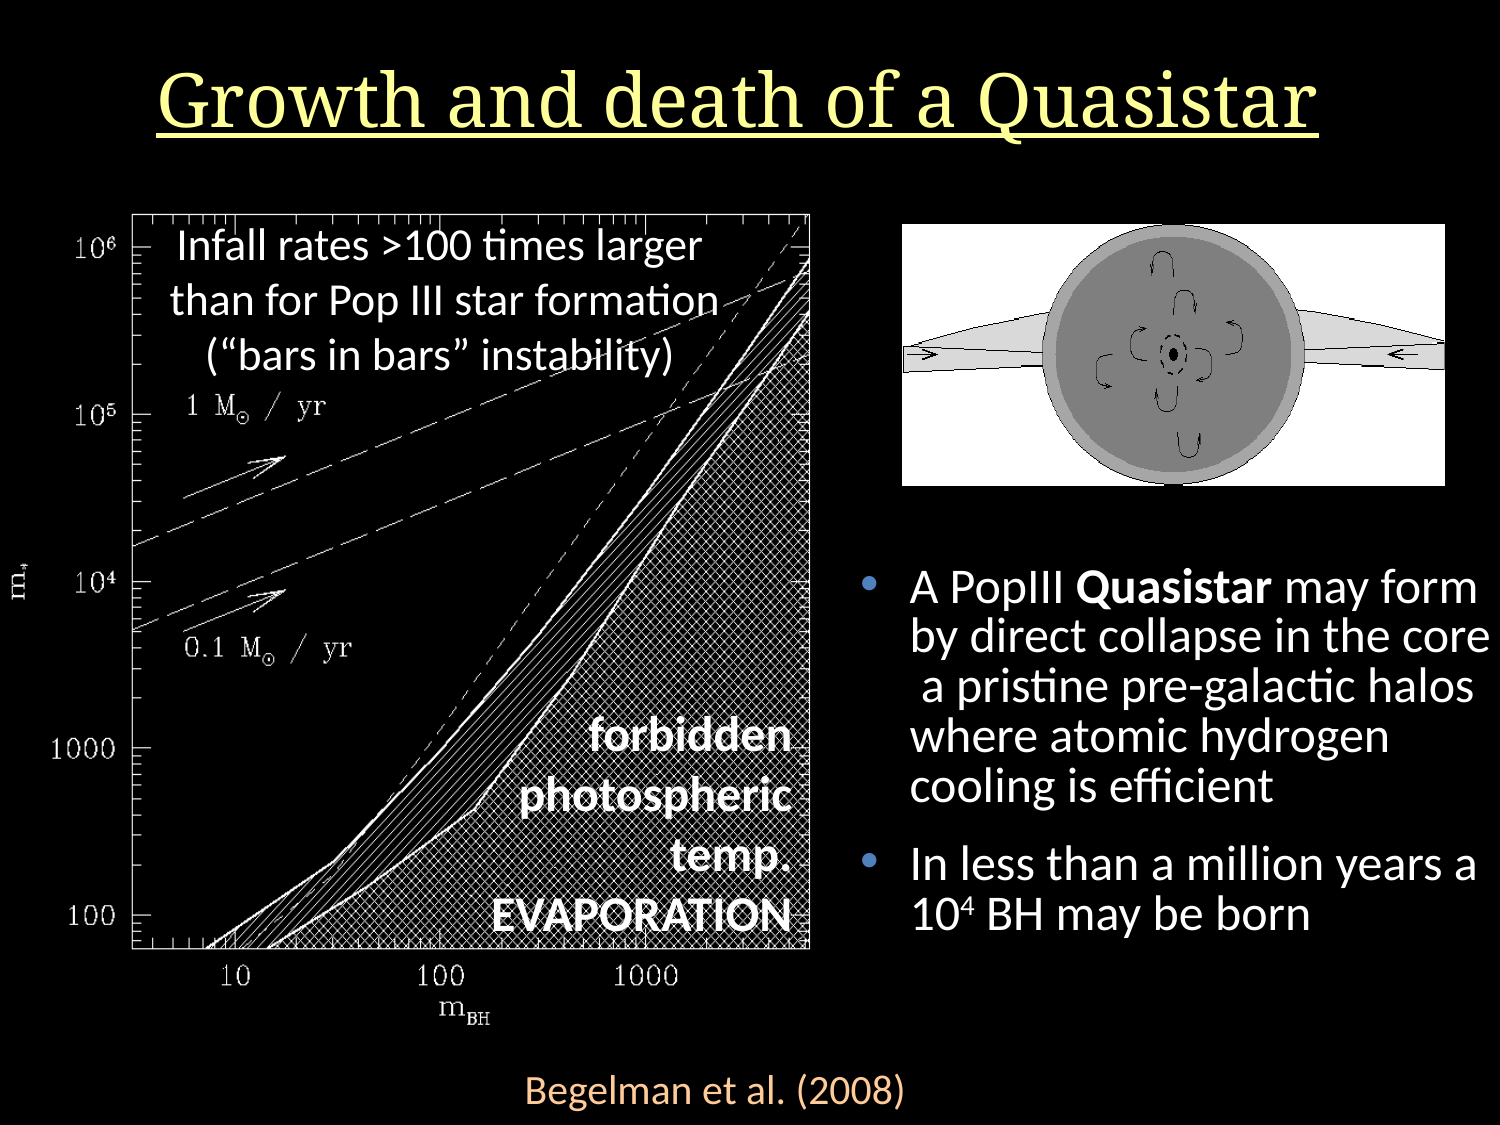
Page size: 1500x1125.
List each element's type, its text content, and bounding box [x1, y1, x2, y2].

picture [0, 164, 854, 1090]
text_box A PopIII Quasistar may form by direct collapse in the core a pristine pre-galactic halos where atomic hydrogen cooling is efficient In less than a million years a 104 BH may be born [859, 474, 1500, 816]
title Growth and death of a Quasistar [67, 24, 1408, 170]
text_box Begelman et al. (2008) [311, 1062, 1120, 1113]
picture [901, 224, 1445, 486]
